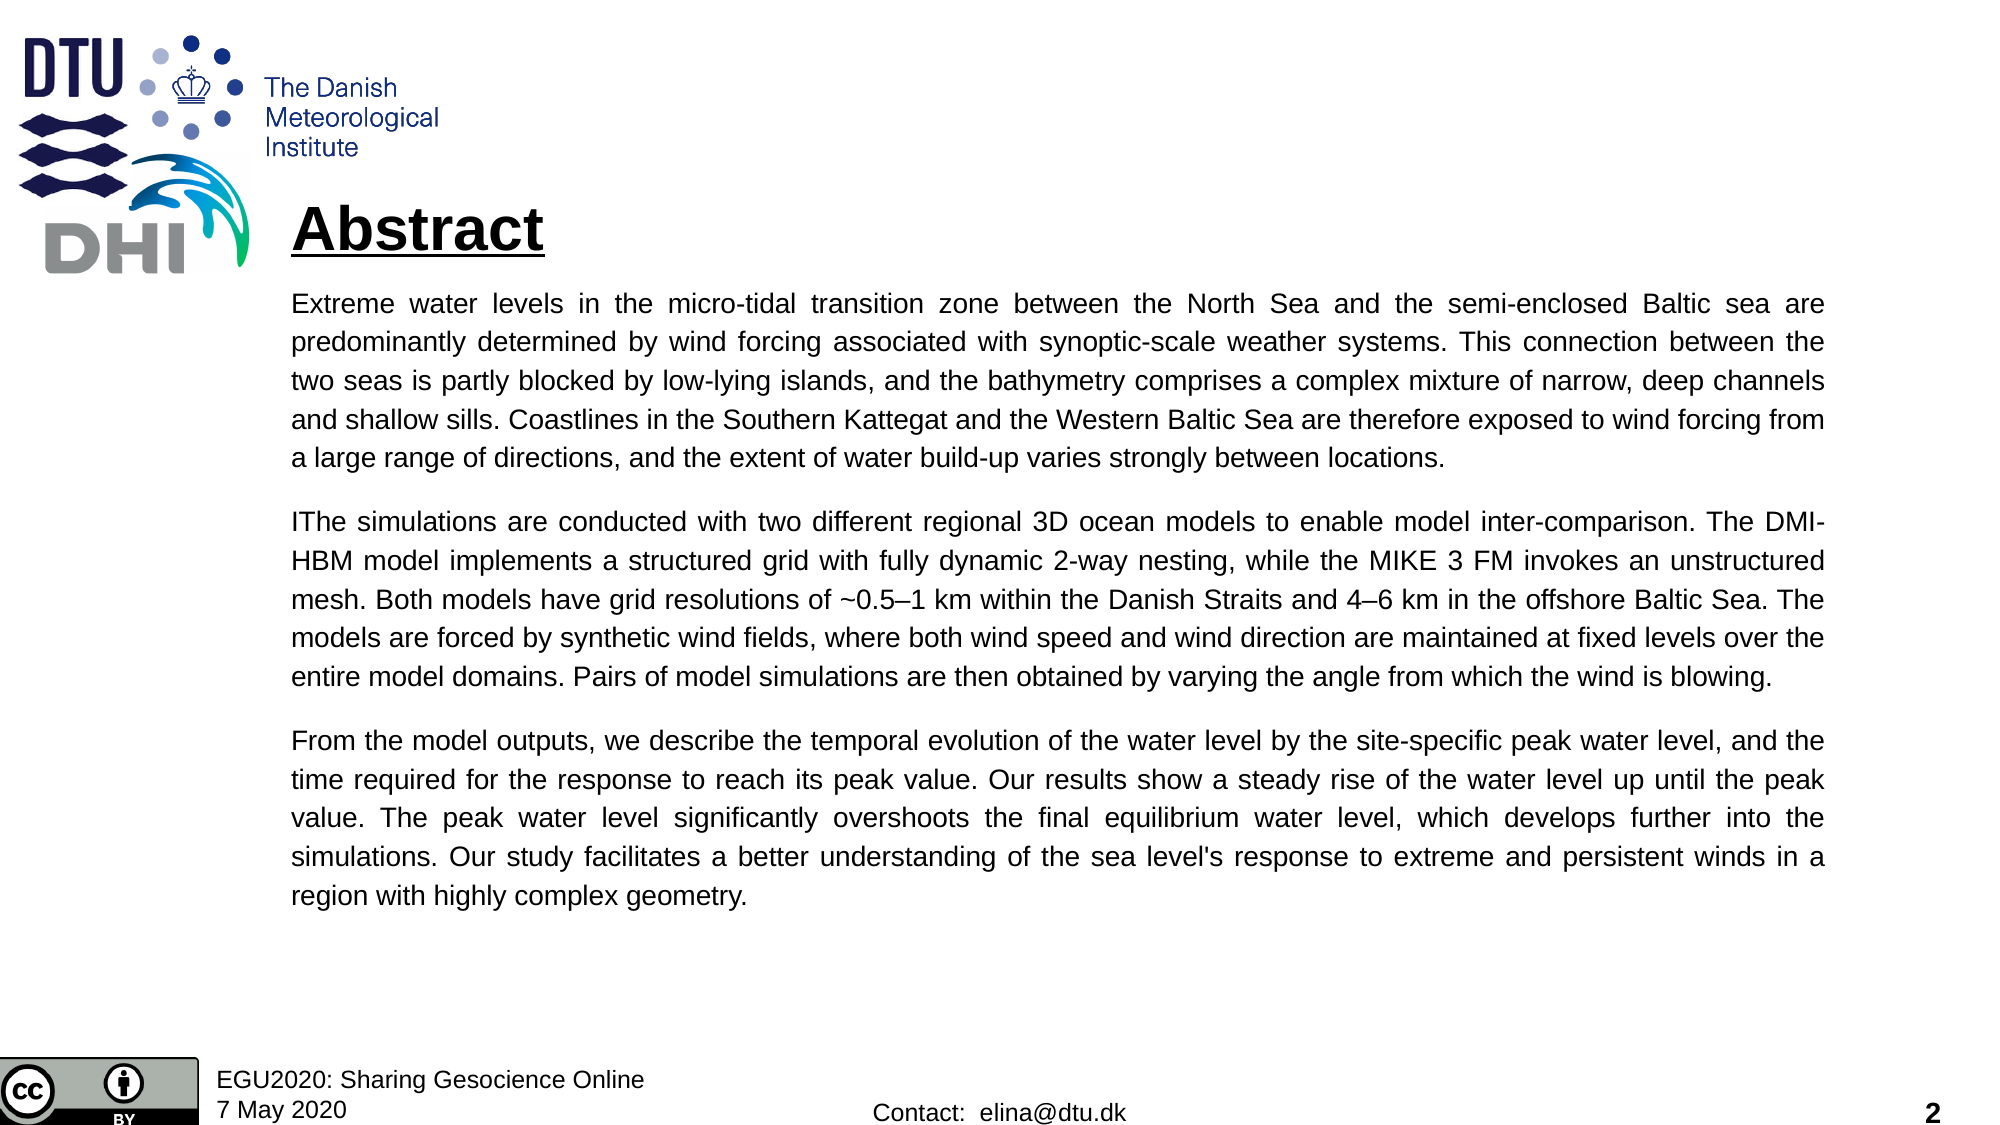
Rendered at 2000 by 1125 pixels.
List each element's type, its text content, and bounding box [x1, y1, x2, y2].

picture [0, 1057, 199, 1125]
picture [12, 26, 452, 274]
slide_number ‹#› [1925, 1085, 1996, 1125]
title Abstract [291, 182, 1819, 263]
list Extreme water levels in the micro-tidal transition zone between the North Sea and the semi-enclosed Baltic sea are predominantly determined by wind forcing associated with synoptic-scale weather systems. This connection between the two seas is partly blocked by low-lying islands, and the bathymetry comprises a complex mixture of narrow, deep channels and shallow sills. Coastlines in the Southern Kattegat and the Western Baltic Sea are therefore exposed to wind forcing from a large range of directions, and the extent of water build-up varies strongly between locations. IThe simulations are conducted with two different regional 3D ocean models to enable model inter-comparison. The DMI-HBM model implements a structured grid with fully dynamic 2-way nesting, while the MIKE 3 FM invokes an unstructured mesh. Both models have grid resolutions of ~0.5–1 km within the Danish Straits and 4–6 km in the offshore Baltic Sea. The models are forced by synthetic wind fields, where both wind speed and wind direction are maintained at fixed levels over the entire model domains. Pairs of model simulations are then obtained by varying the angle from which the wind is blowing. From the model outputs, we describe the temporal evolution of the water level by the site-specific peak water level, and the time required for the response to reach its peak value. Our results show a steady rise of the water level up until the peak value. The peak water level significantly overshoots the final equilibrium water level, which develops further into the simulations. Our study facilitates a better understanding of the sea level's response to extreme and persistent winds in a region with highly complex geometry. [291, 279, 1827, 1033]
